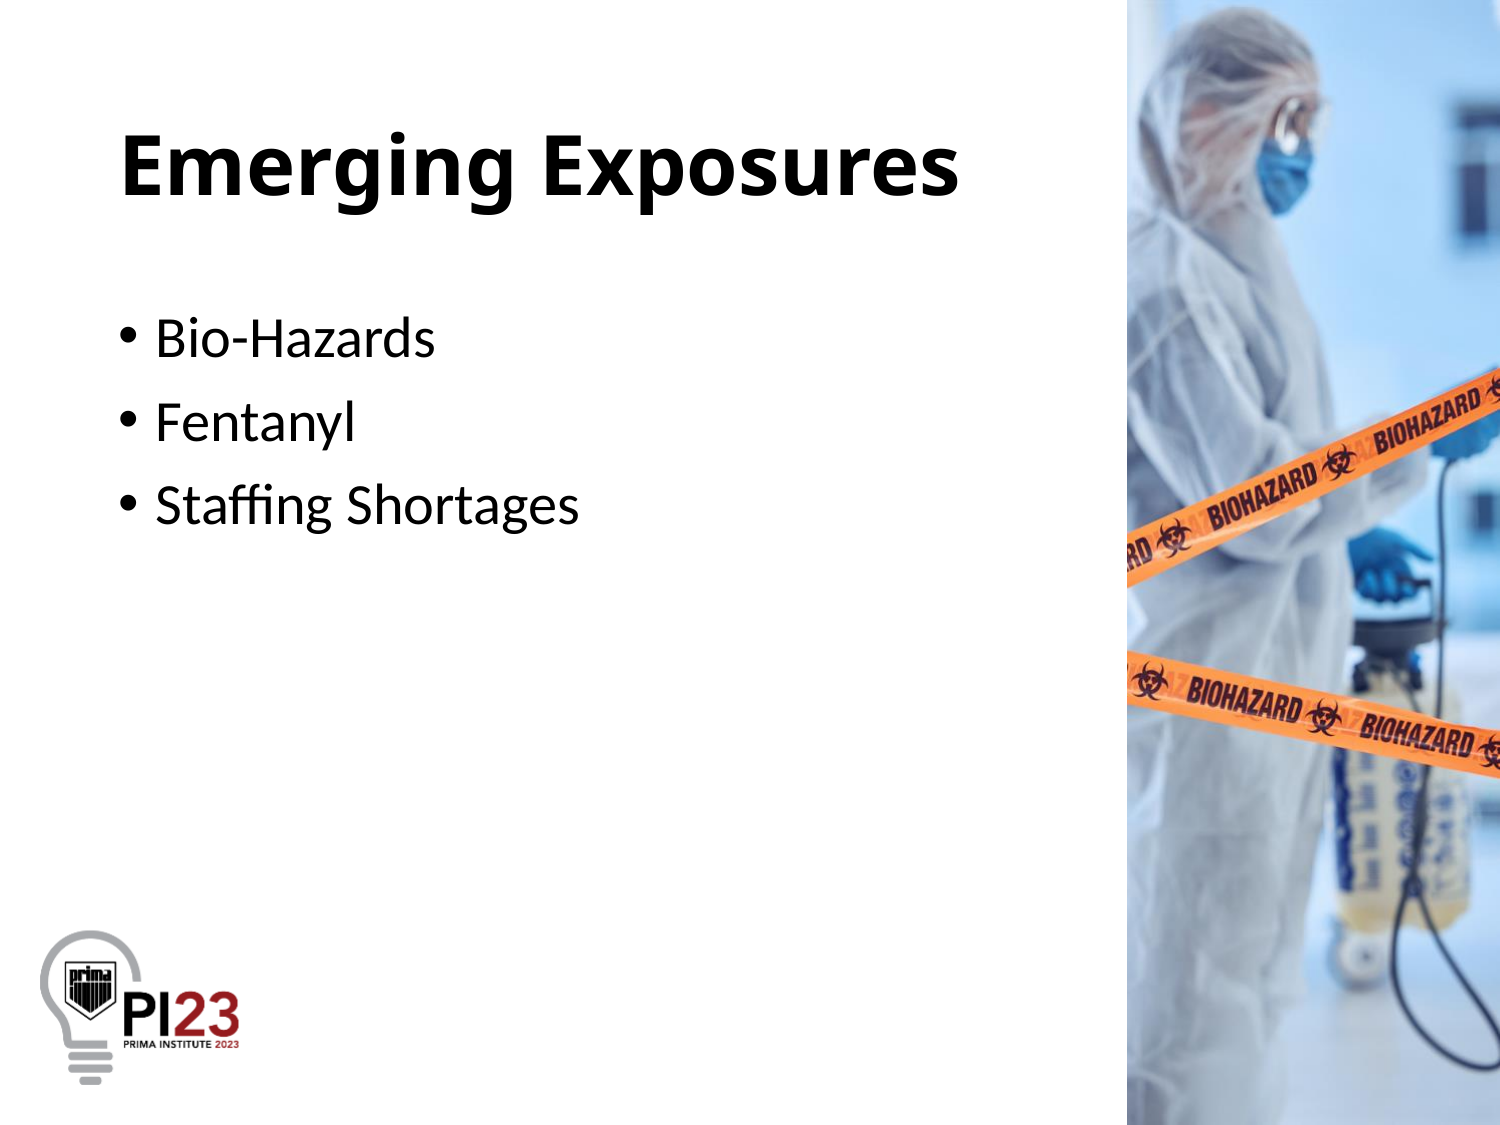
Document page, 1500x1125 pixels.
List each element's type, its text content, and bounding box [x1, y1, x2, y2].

title Emerging Exposures [103, 59, 1127, 278]
list Bio-Hazards Fentanyl Staffing Shortages [103, 299, 1084, 1014]
picture [0, 0, 1500, 1125]
